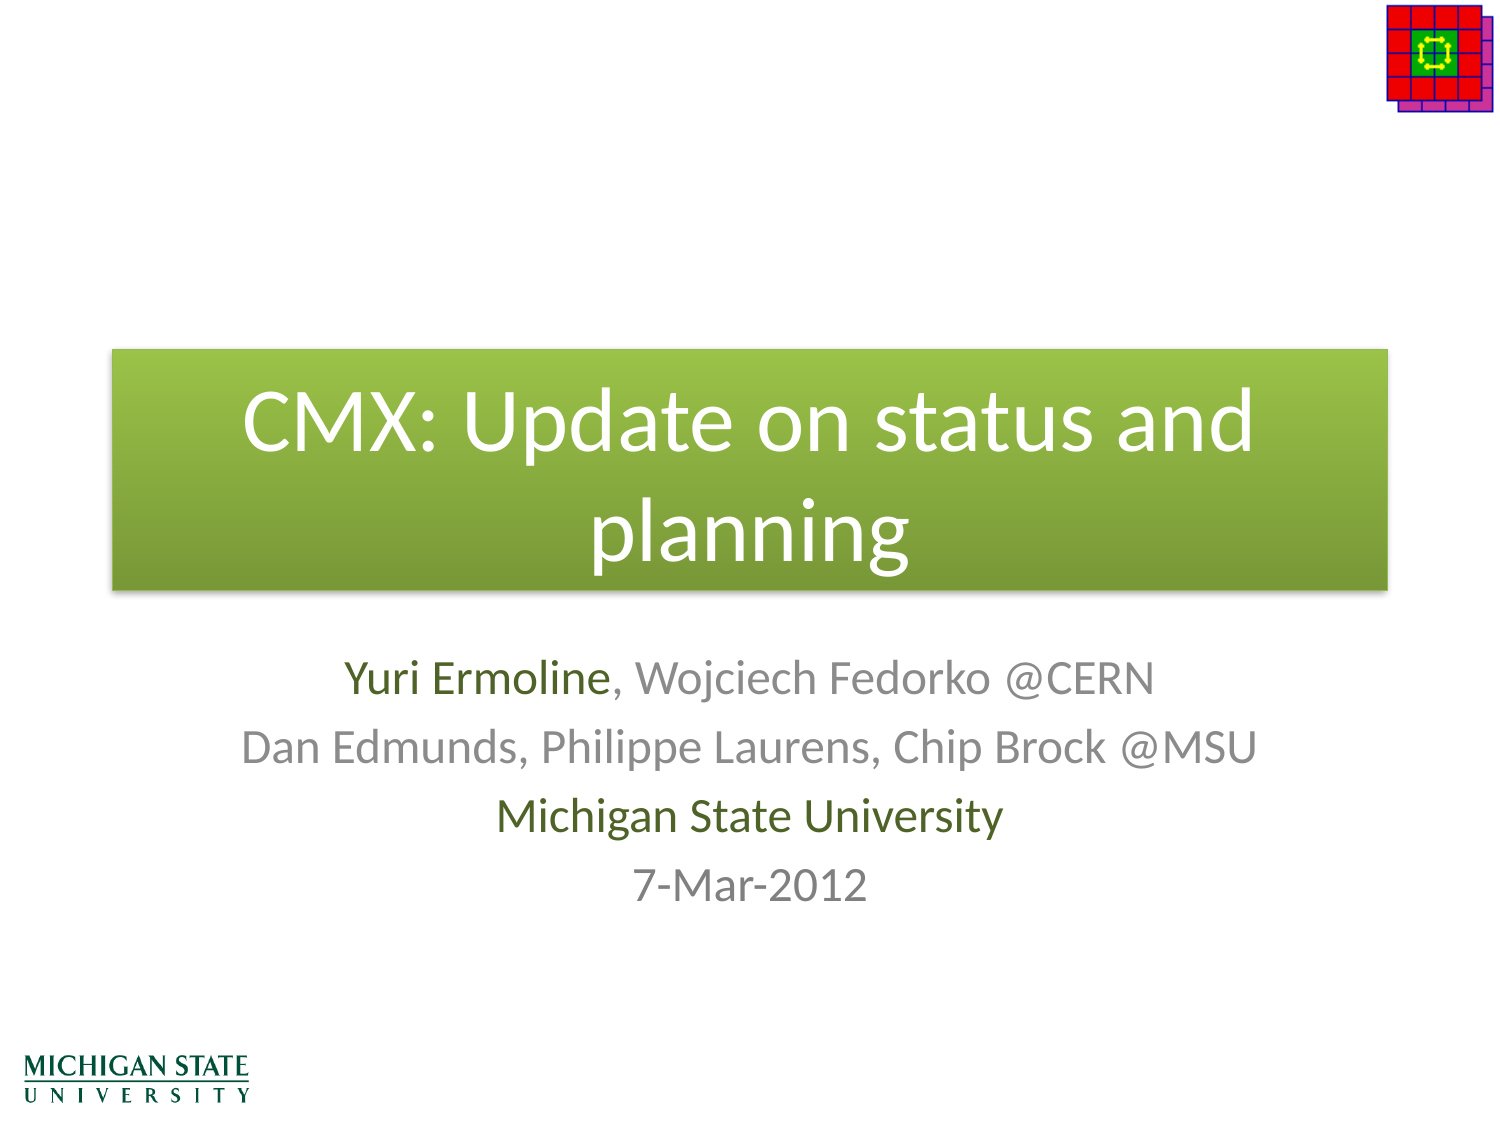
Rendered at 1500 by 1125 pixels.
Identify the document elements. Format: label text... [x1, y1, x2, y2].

title CMX: Update on status and planning [112, 349, 1388, 591]
subtitle Yuri Ermoline, Wojciech Fedorko @CERN Dan Edmunds, Philippe Laurens, Chip Brock @MSU Michigan State University 7-Mar-2012 [225, 637, 1275, 925]
picture [0, 1033, 275, 1125]
picture [1379, 0, 1500, 119]
